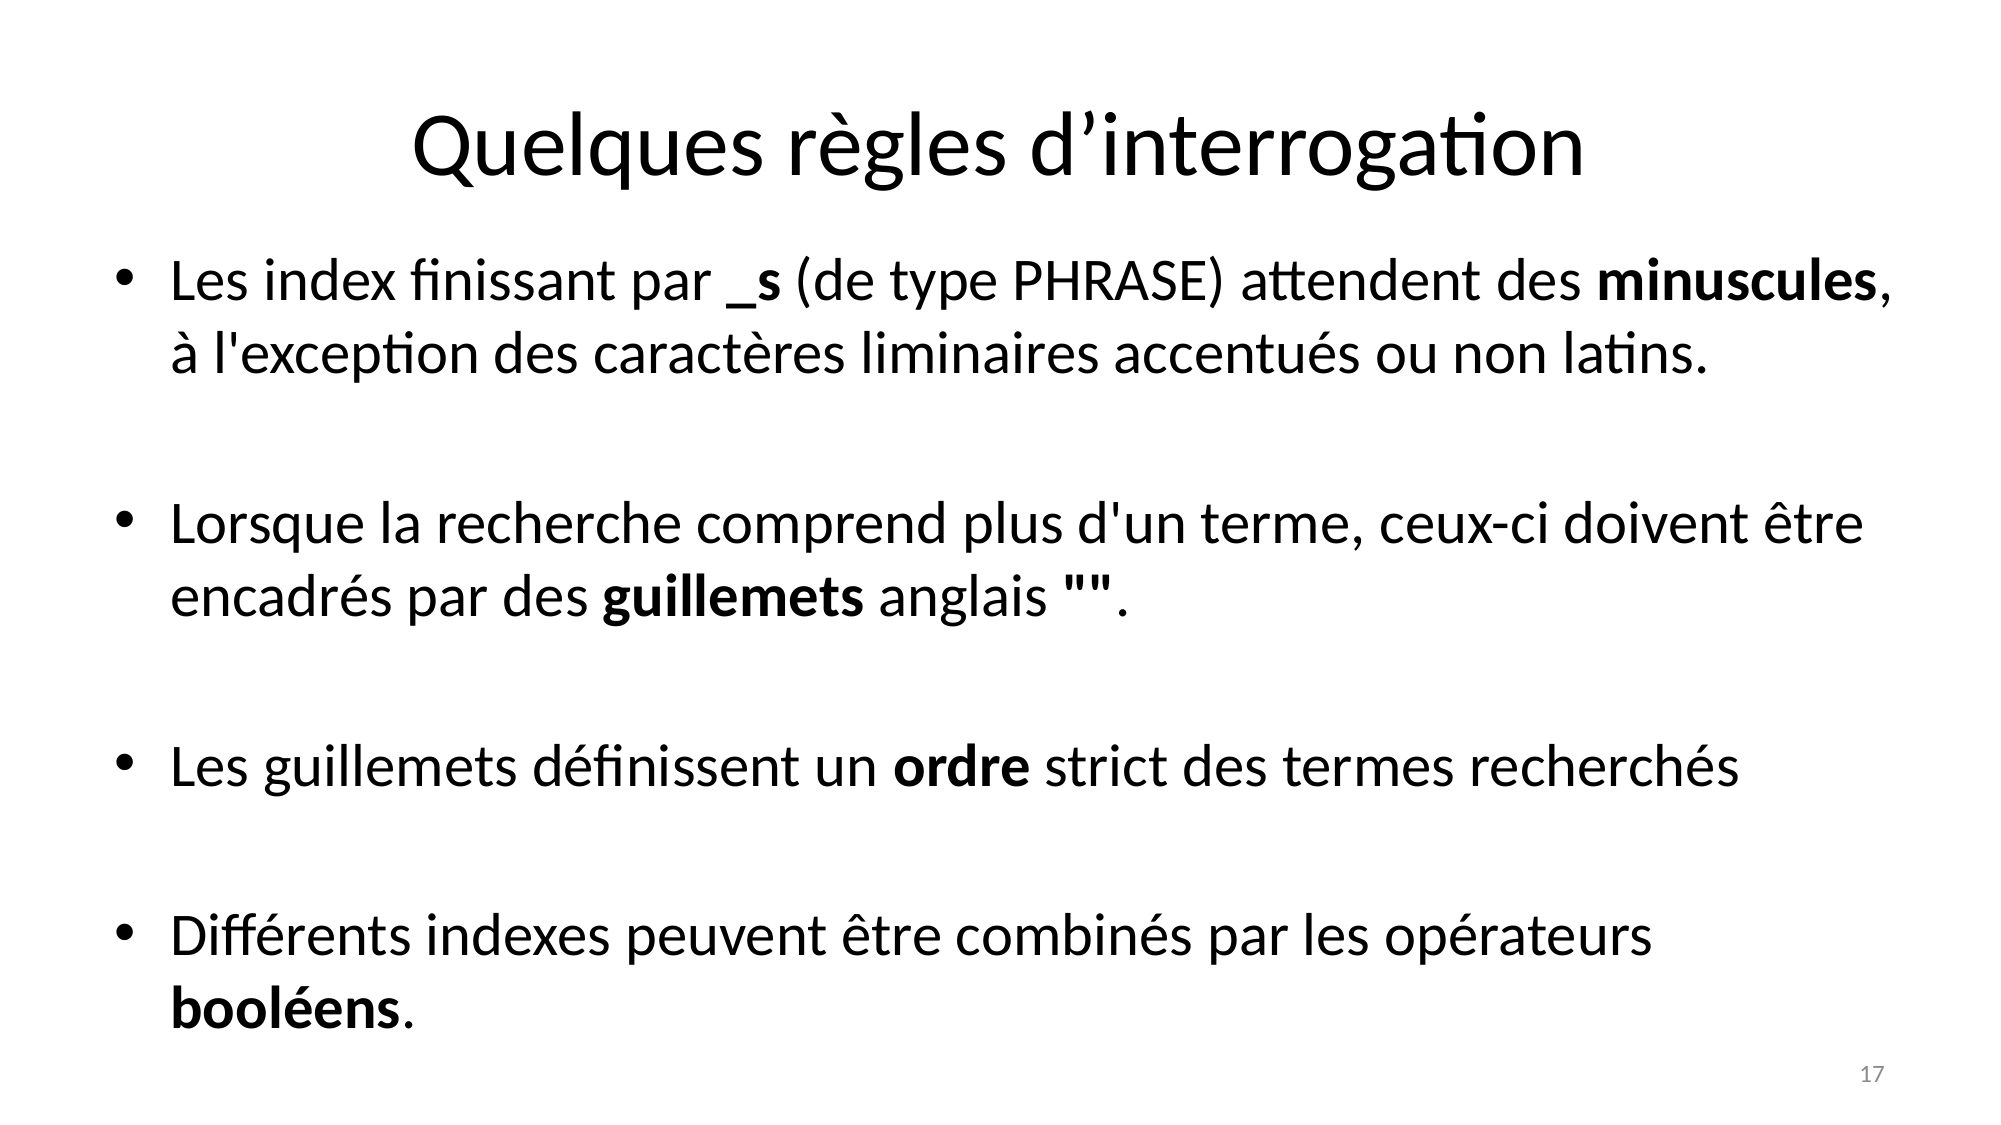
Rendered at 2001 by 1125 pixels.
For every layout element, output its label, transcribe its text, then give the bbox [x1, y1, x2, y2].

slide_number 17 [1433, 1042, 1900, 1103]
list Les index finissant par _s (de type PHRASE) attendent des minuscules, à l'exception des caractères liminaires accentués ou non latins. Lorsque la recherche comprend plus d'un terme, ceux-ci doivent être encadrés par des guillemets anglais "". Les guillemets définissent un ordre strict des termes recherchés Différents indexes peuvent être combinés par les opérateurs booléens. [99, 232, 1922, 1084]
title Quelques règles d’interrogation [99, 45, 1900, 232]
